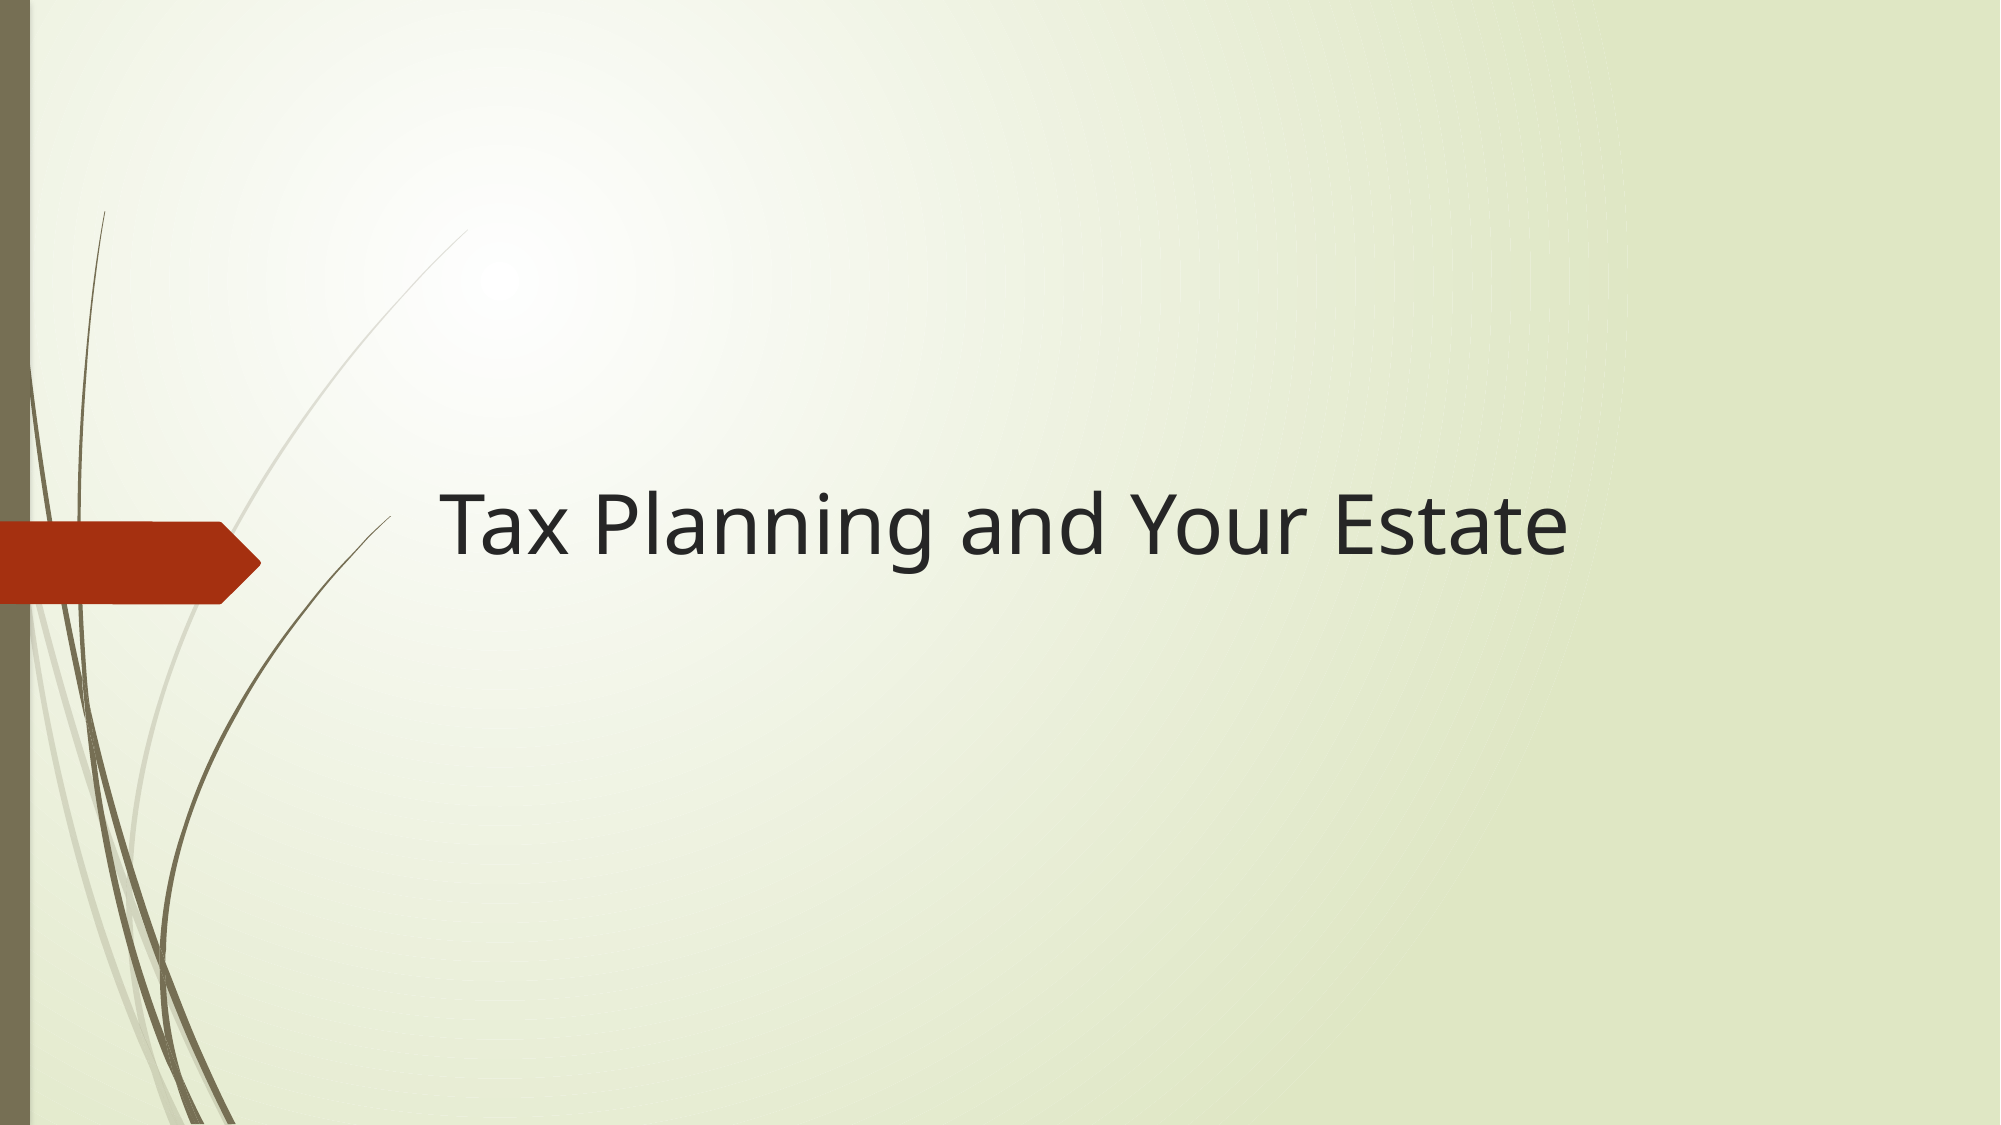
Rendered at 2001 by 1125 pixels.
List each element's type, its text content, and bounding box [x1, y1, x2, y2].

title Tax Planning and Your Estate [424, 337, 1888, 579]
